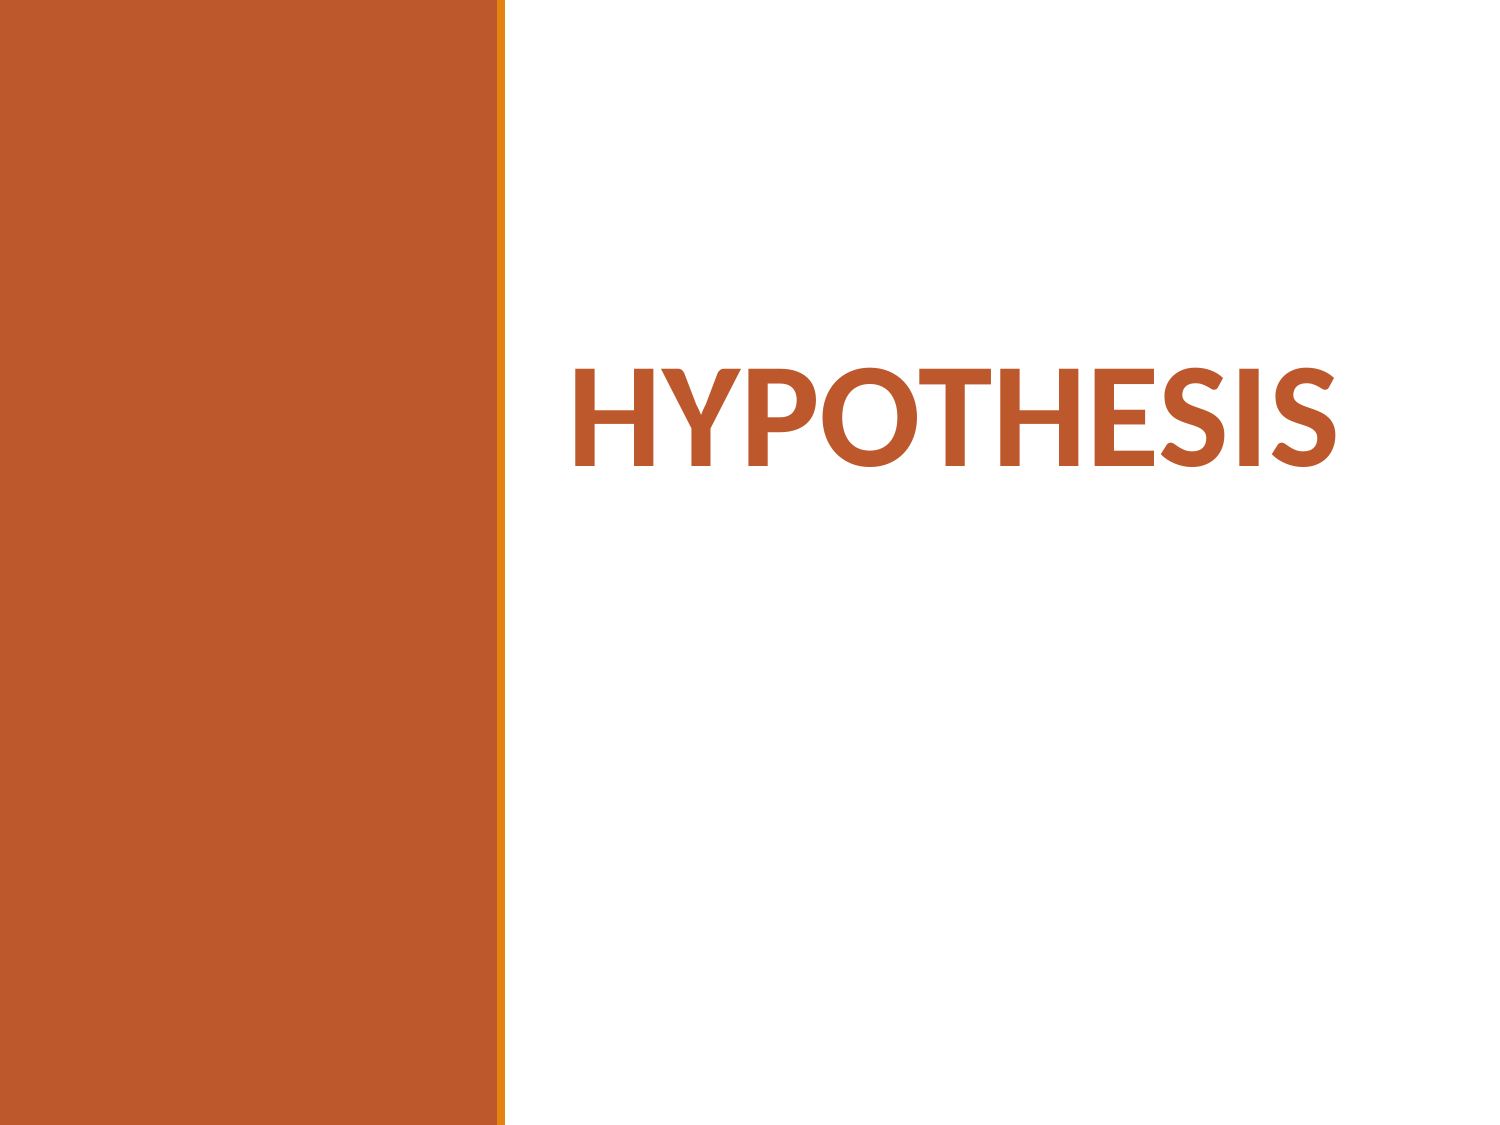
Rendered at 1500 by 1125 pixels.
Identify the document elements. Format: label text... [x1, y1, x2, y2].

list HYPOTHESIS [567, 120, 1390, 983]
